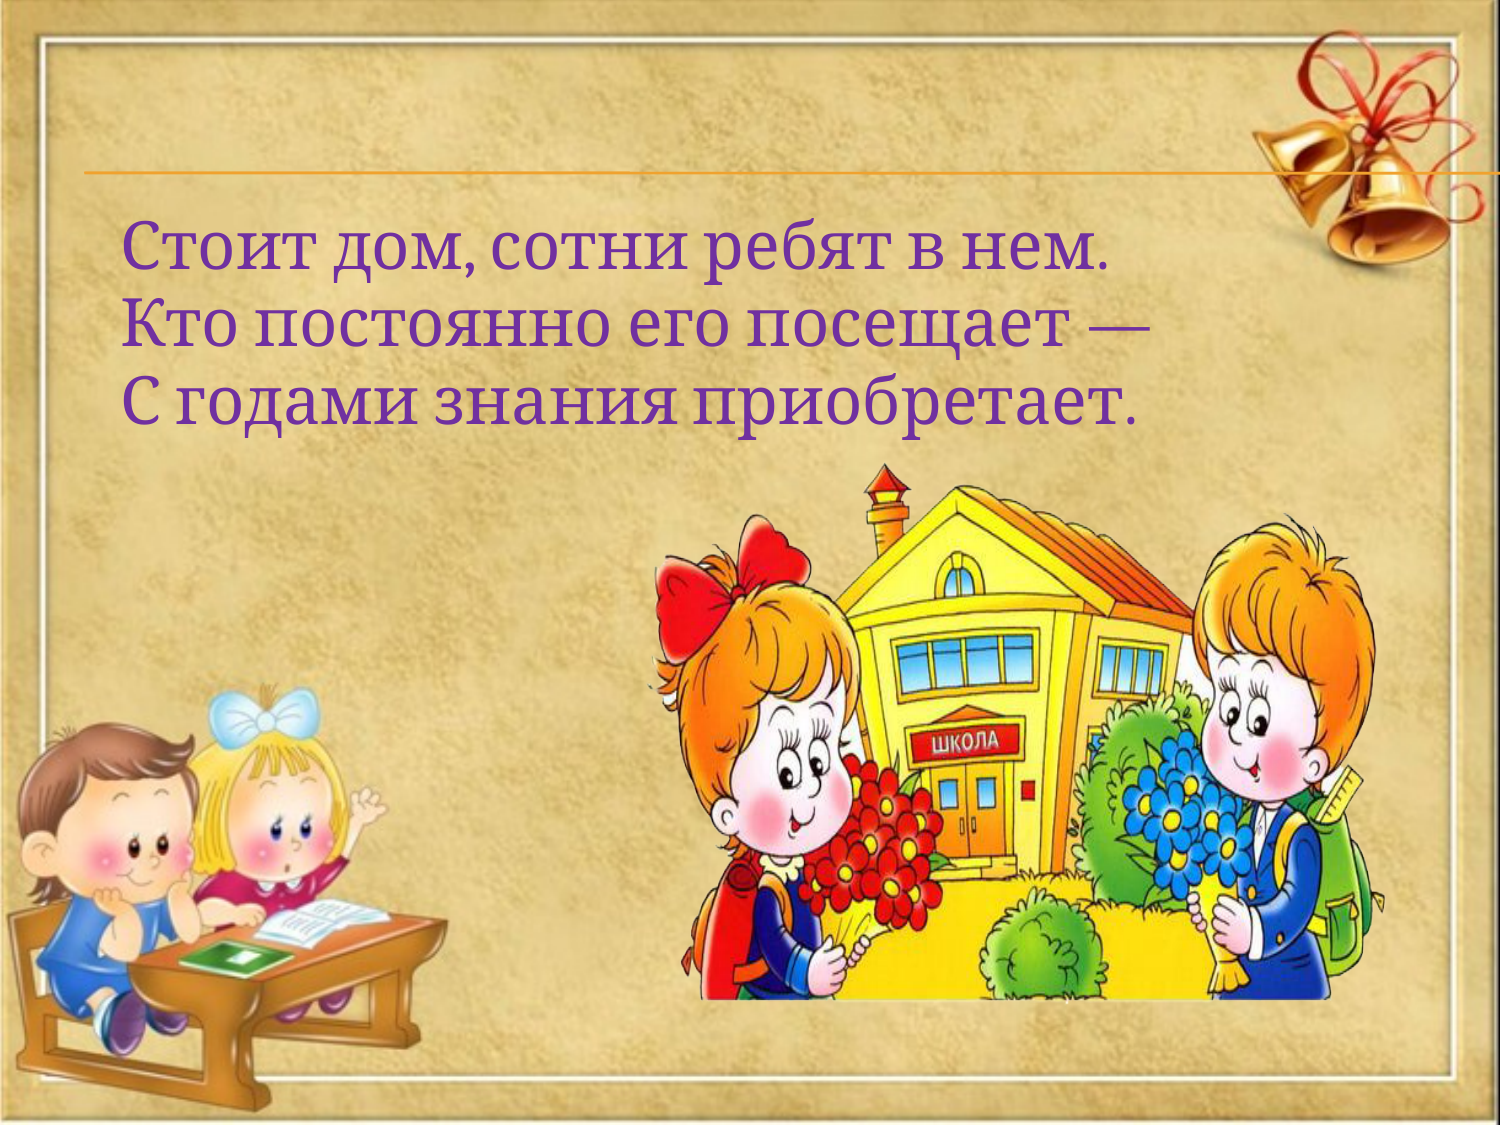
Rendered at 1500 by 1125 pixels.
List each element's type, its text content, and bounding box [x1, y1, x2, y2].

list Стоит дом, сотни ребят в нем. Кто постоянно его посещает — С годами знания приобретает. [105, 210, 1386, 814]
picture [0, 0, 1500, 1125]
